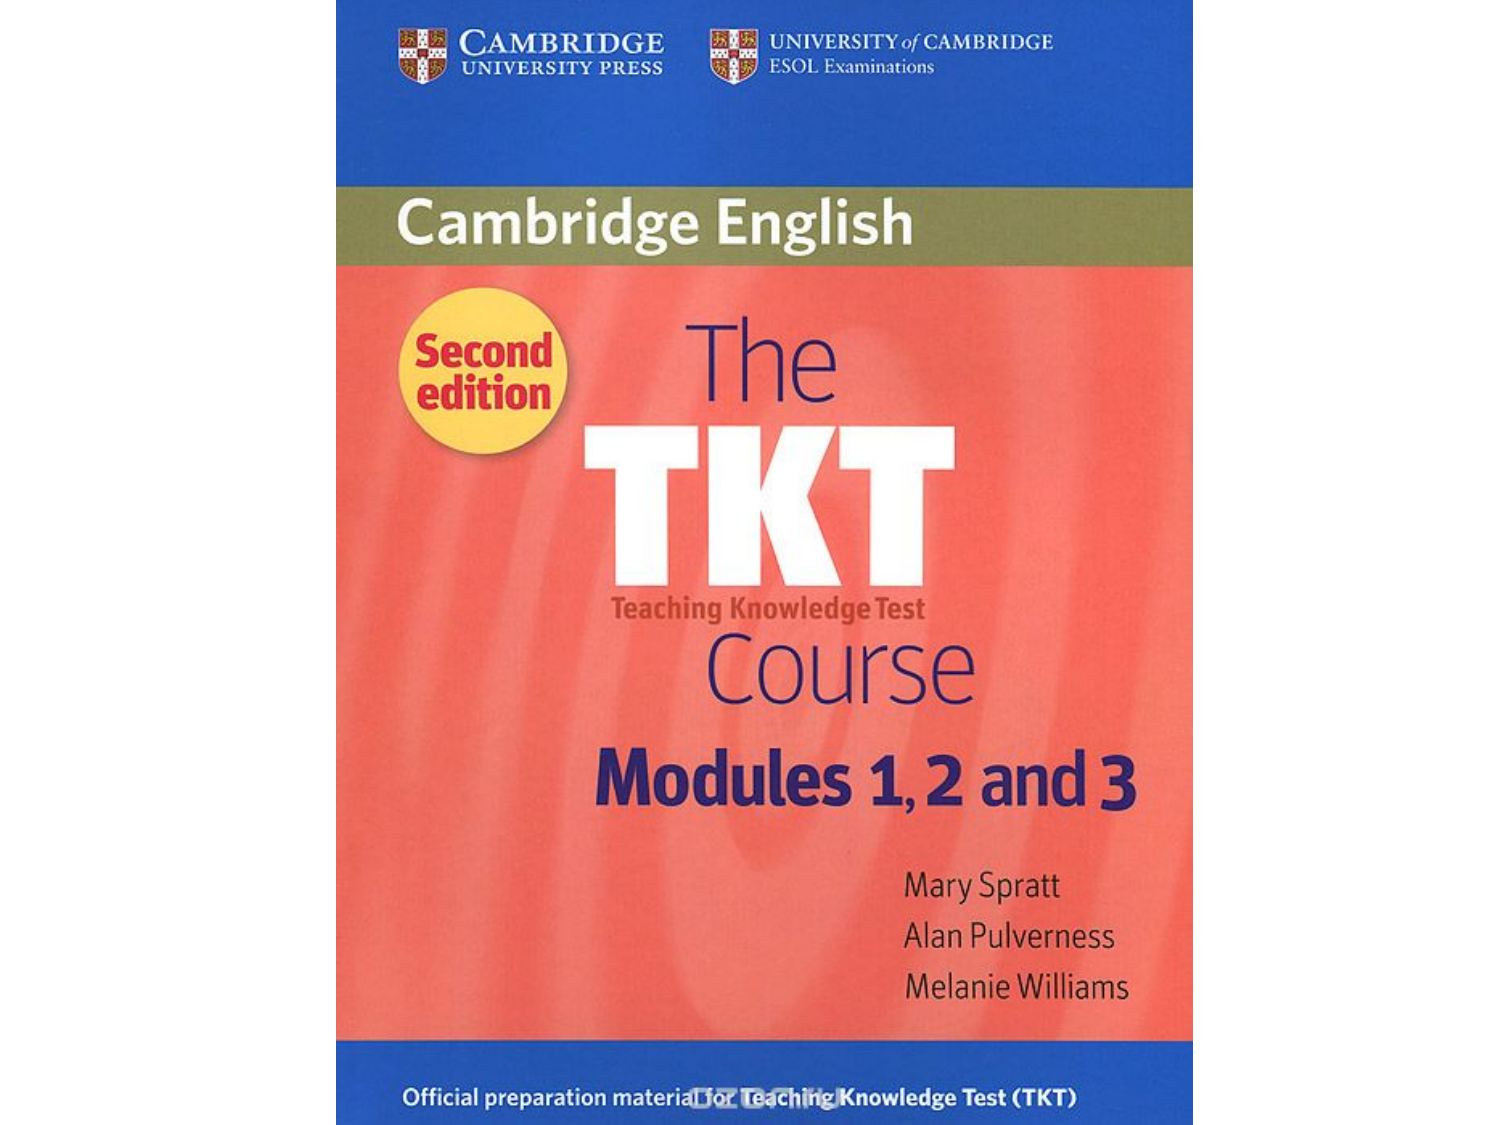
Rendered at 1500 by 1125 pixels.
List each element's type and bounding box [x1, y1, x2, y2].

picture [336, 0, 1194, 1125]
